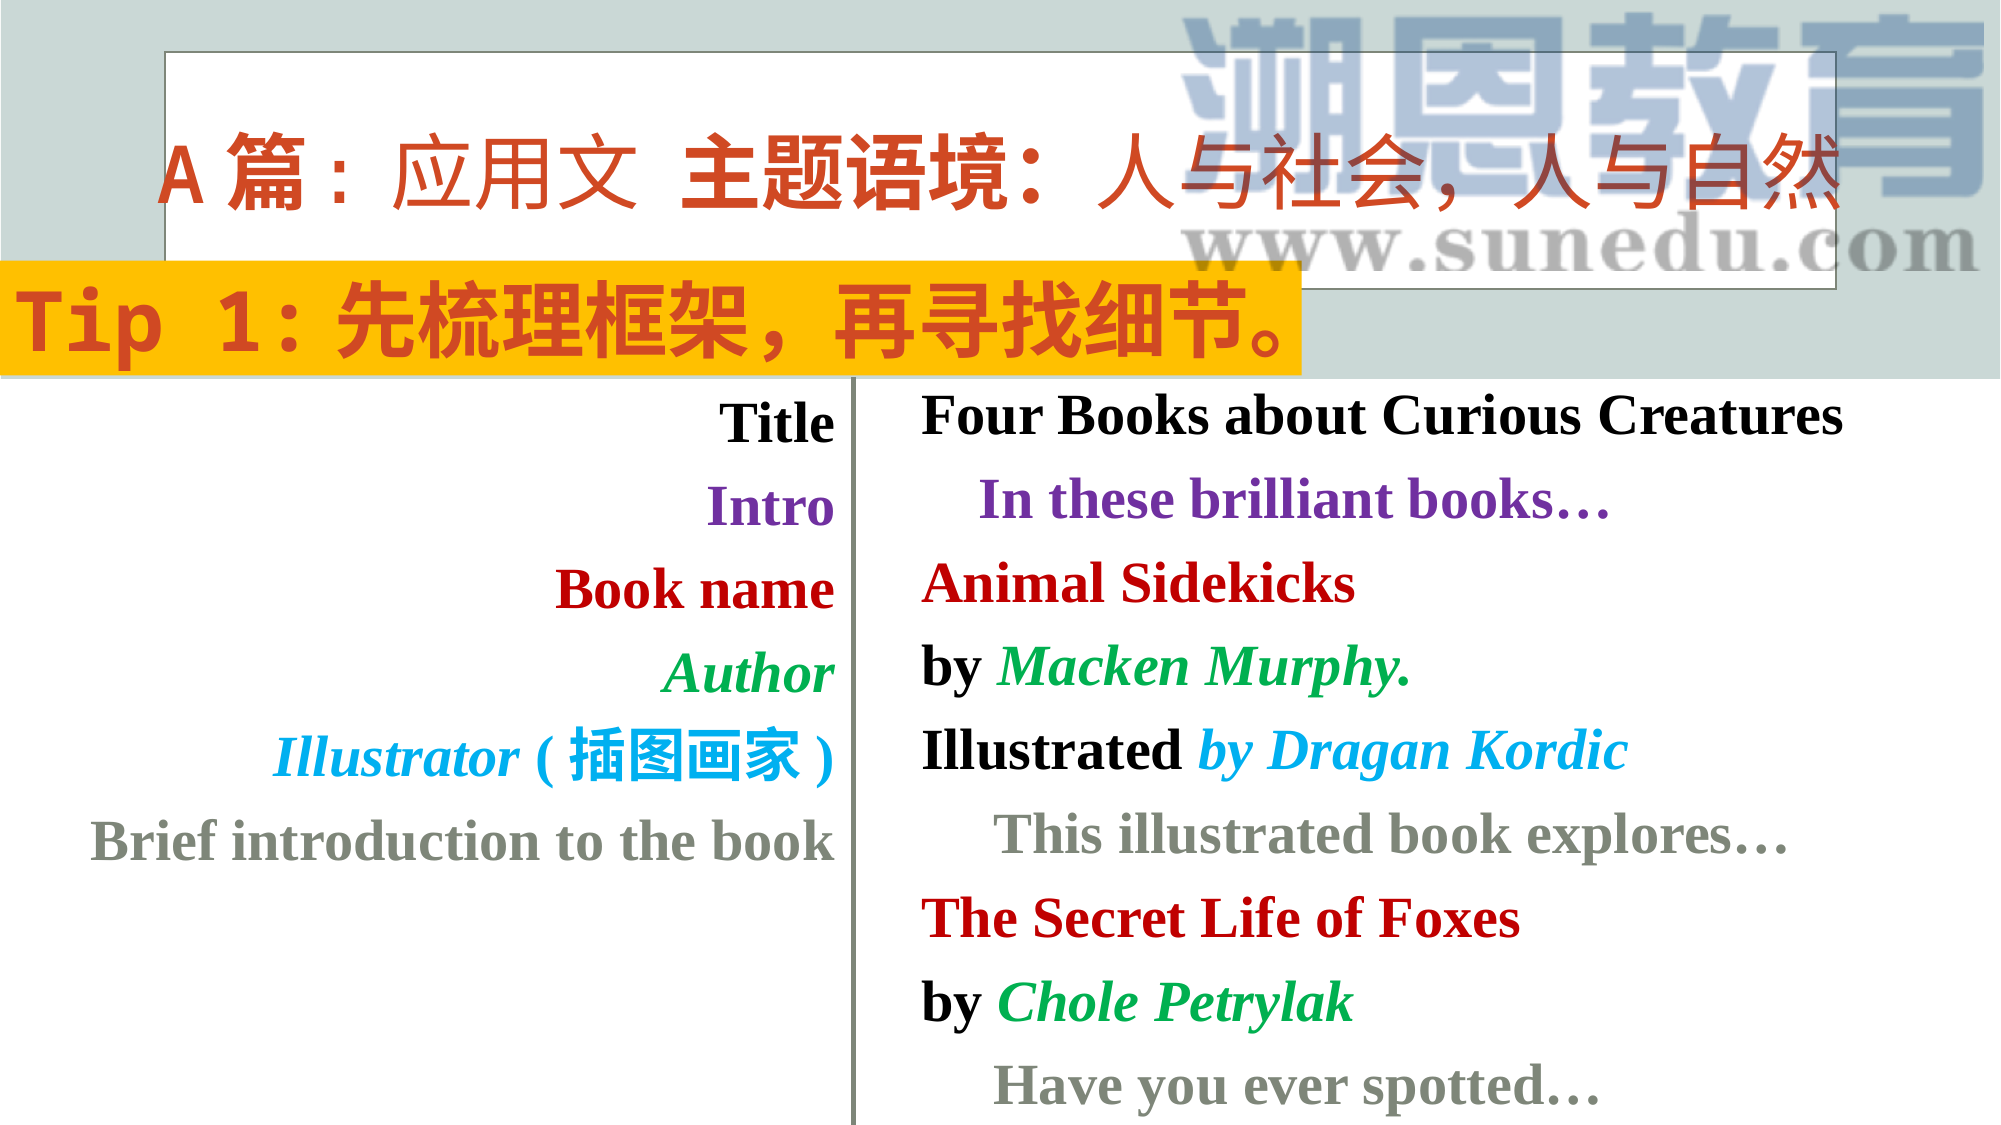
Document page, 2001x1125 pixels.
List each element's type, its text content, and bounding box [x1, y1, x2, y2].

title A篇: 应用文 主题语境：人与社会，人与自然 [1302, 271, 1938, 280]
text_box Title Intro Book name Author Illustrator (插图画家) Brief introduction to the book [50, 376, 850, 881]
text_box Four Books about Curious Creatures In these brilliant books… Animal Sidekicks by Macken Murphy. Illustrated by Dragan Kordic This illustrated book explores… The Secret Life of Foxes by Chole Petrylak Have you ever spotted… [906, 376, 2000, 1125]
picture [1178, 10, 1984, 271]
text_box Tip 1:先梳理框架，再寻找细节。 [0, 260, 1302, 376]
title A篇: 应用文 主题语境：人与社会，人与自然 [62, 62, 1178, 260]
